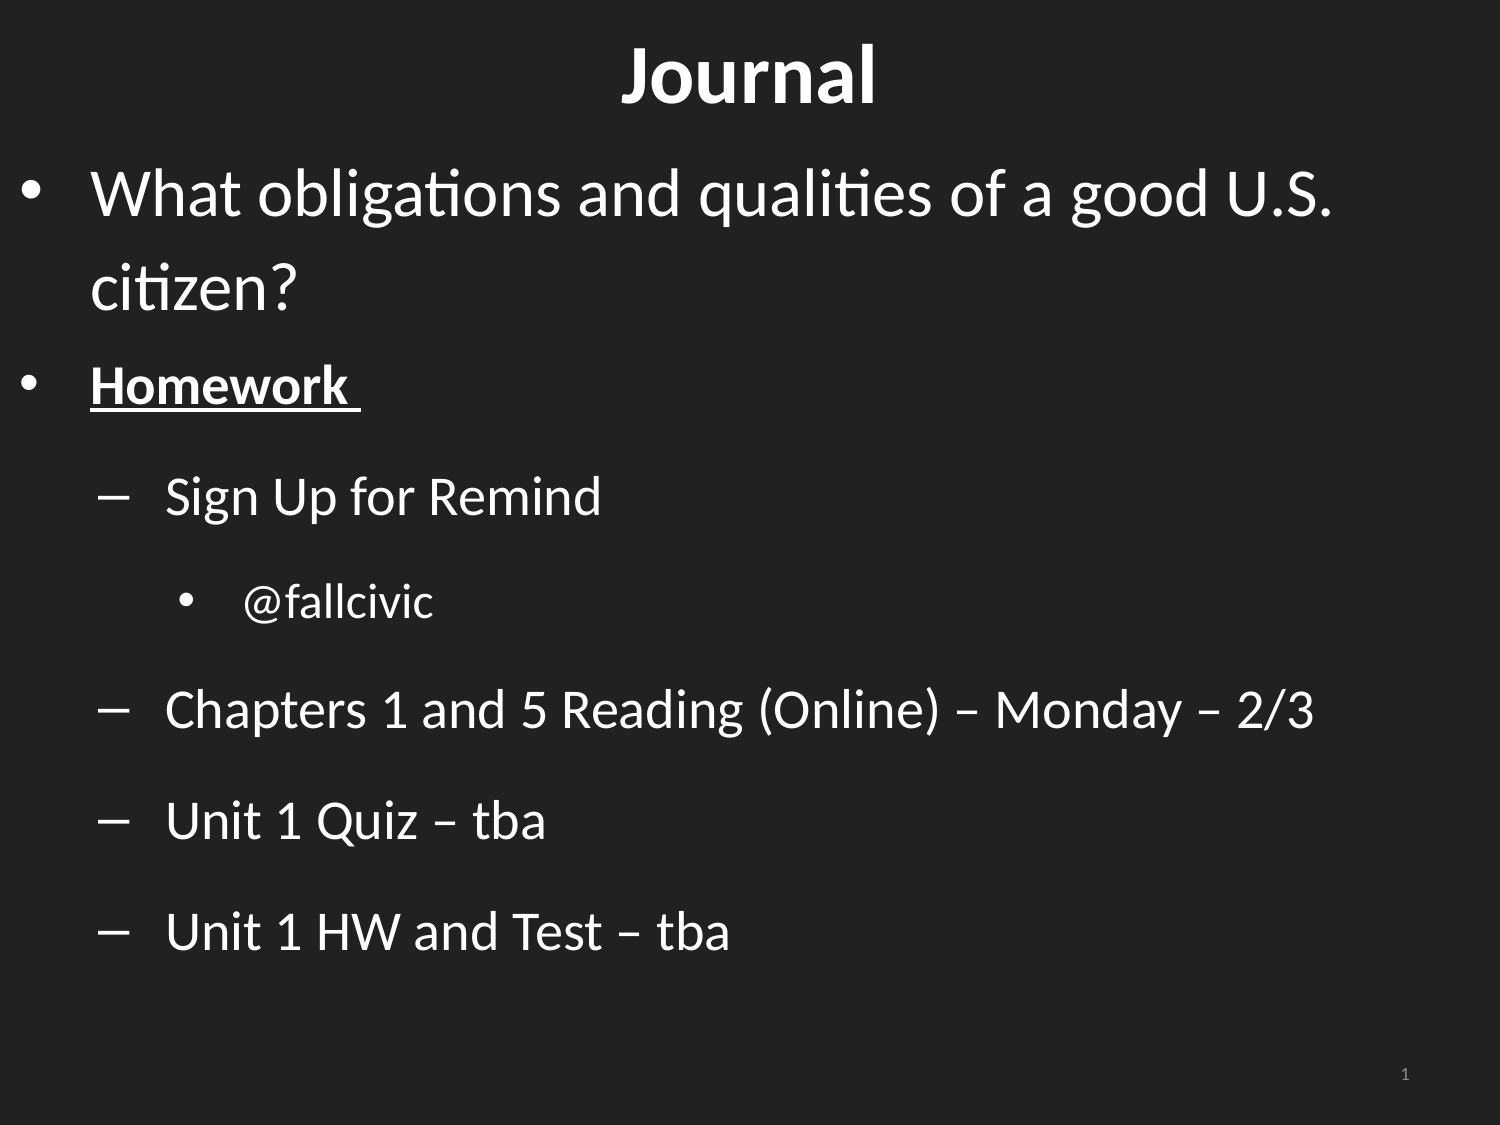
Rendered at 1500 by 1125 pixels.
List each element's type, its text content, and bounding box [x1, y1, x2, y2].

title Journal [75, 0, 1425, 120]
list What obligations and qualities of a good U.S. citizen? Homework Sign Up for Remind @fallcivic Chapters 1 and 5 Reading (Online) – Monday – 2/3 Unit 1 Quiz – tba Unit 1 HW and Test – tba [0, 120, 1500, 895]
slide_number 1 [1074, 1042, 1425, 1103]
